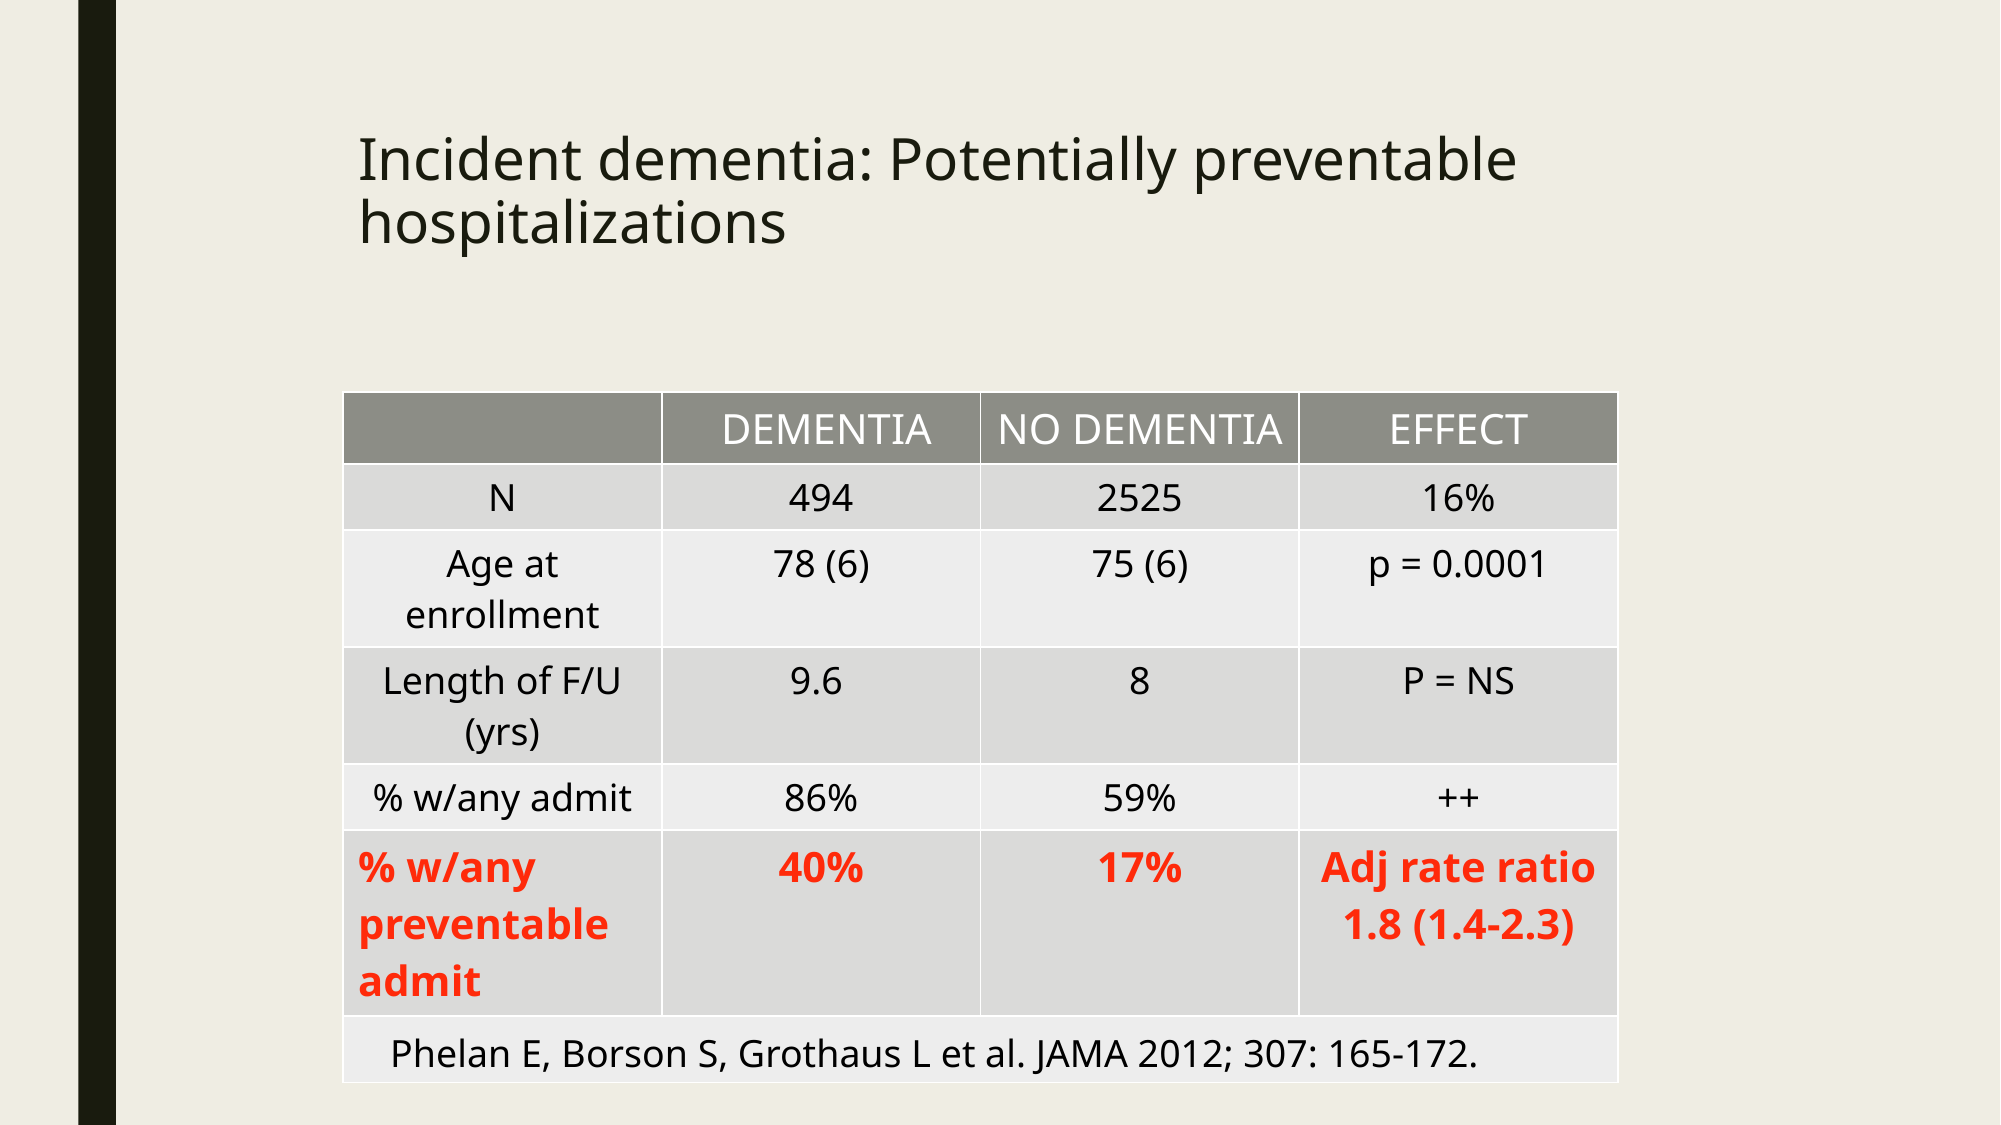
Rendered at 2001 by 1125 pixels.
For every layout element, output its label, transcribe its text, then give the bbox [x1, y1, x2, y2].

table_cell 40% [663, 831, 980, 1015]
table_cell Adj rate ratio 1.8 (1.4-2.3) [1300, 831, 1617, 1015]
table_cell 2525 [981, 465, 1298, 529]
table_cell Length of F/U (yrs) [344, 648, 661, 763]
table_cell 86% [663, 765, 980, 829]
title Incident dementia: Potentially preventable hospitalizations [343, 123, 1718, 301]
table_header [344, 393, 661, 463]
table_cell N [344, 465, 661, 529]
table_cell [344, 1017, 1617, 1082]
table_cell ++ [1300, 765, 1617, 829]
table_cell p = 0.0001 [1300, 531, 1617, 646]
table_cell P = NS [1300, 648, 1617, 763]
table_cell 17% [981, 831, 1298, 1015]
table_header NO DEMENTIA [981, 393, 1298, 463]
table_cell Age at enrollment [344, 531, 661, 646]
table_cell 8 [981, 648, 1298, 763]
table_cell 494 [663, 465, 980, 529]
table_cell % w/any preventable admit [344, 831, 661, 1015]
table_cell 9.6 [663, 648, 980, 763]
table_cell 78 (6) [663, 531, 980, 646]
table_cell 59% [981, 765, 1298, 829]
table_cell % w/any admit [344, 765, 661, 829]
text_box Phelan E, Borson S, Grothaus L et al. JAMA 2012; 307: 165-172. [375, 1022, 1572, 1082]
table_cell 16% [1300, 465, 1617, 529]
table_cell 75 (6) [981, 531, 1298, 646]
table_header EFFECT [1300, 393, 1617, 463]
table_header DEMENTIA [663, 393, 980, 463]
